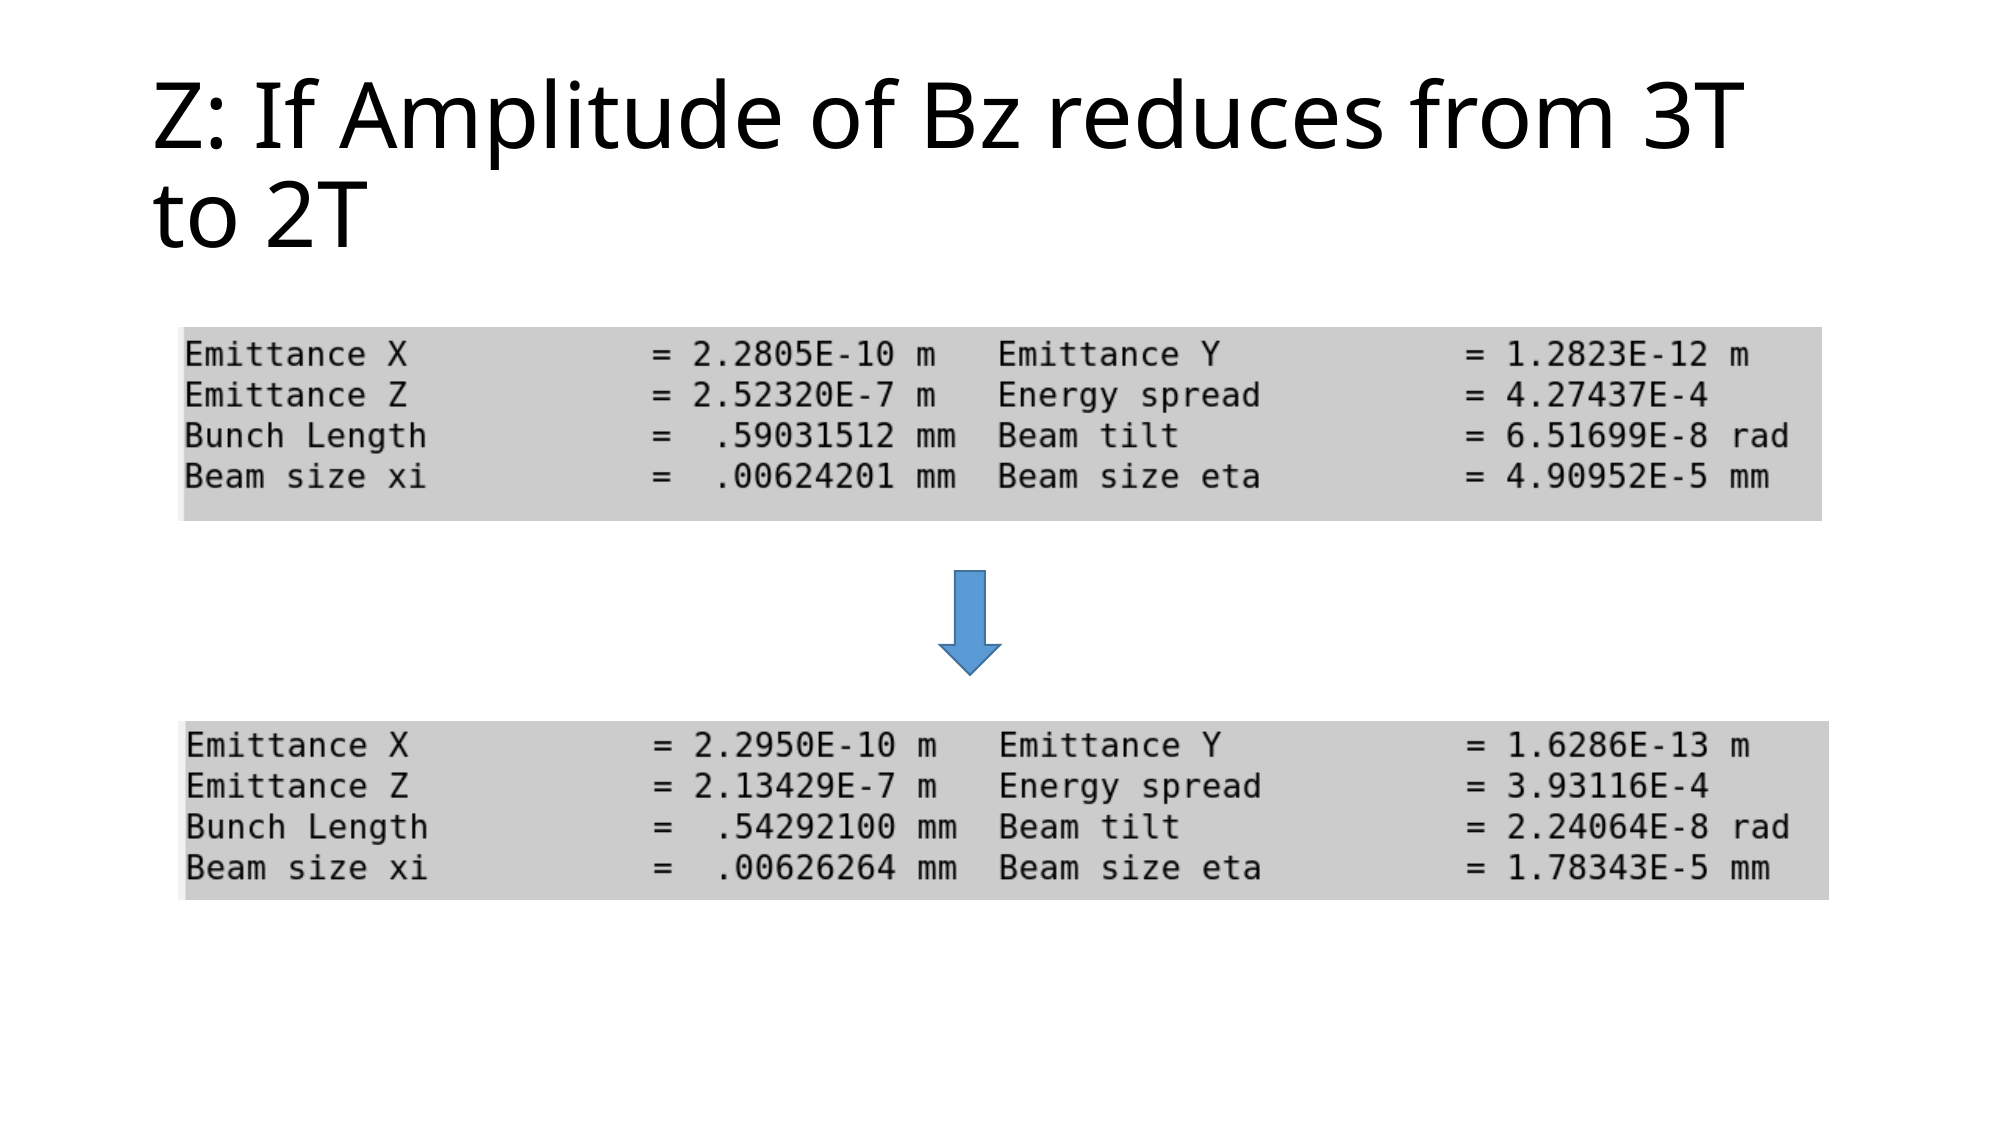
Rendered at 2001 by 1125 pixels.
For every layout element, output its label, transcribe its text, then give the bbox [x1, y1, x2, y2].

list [178, 327, 1821, 522]
text_box [937, 570, 1003, 677]
picture [178, 721, 1829, 900]
title Z: If Amplitude of Bz reduces from 3T to 2T [137, 59, 1863, 278]
